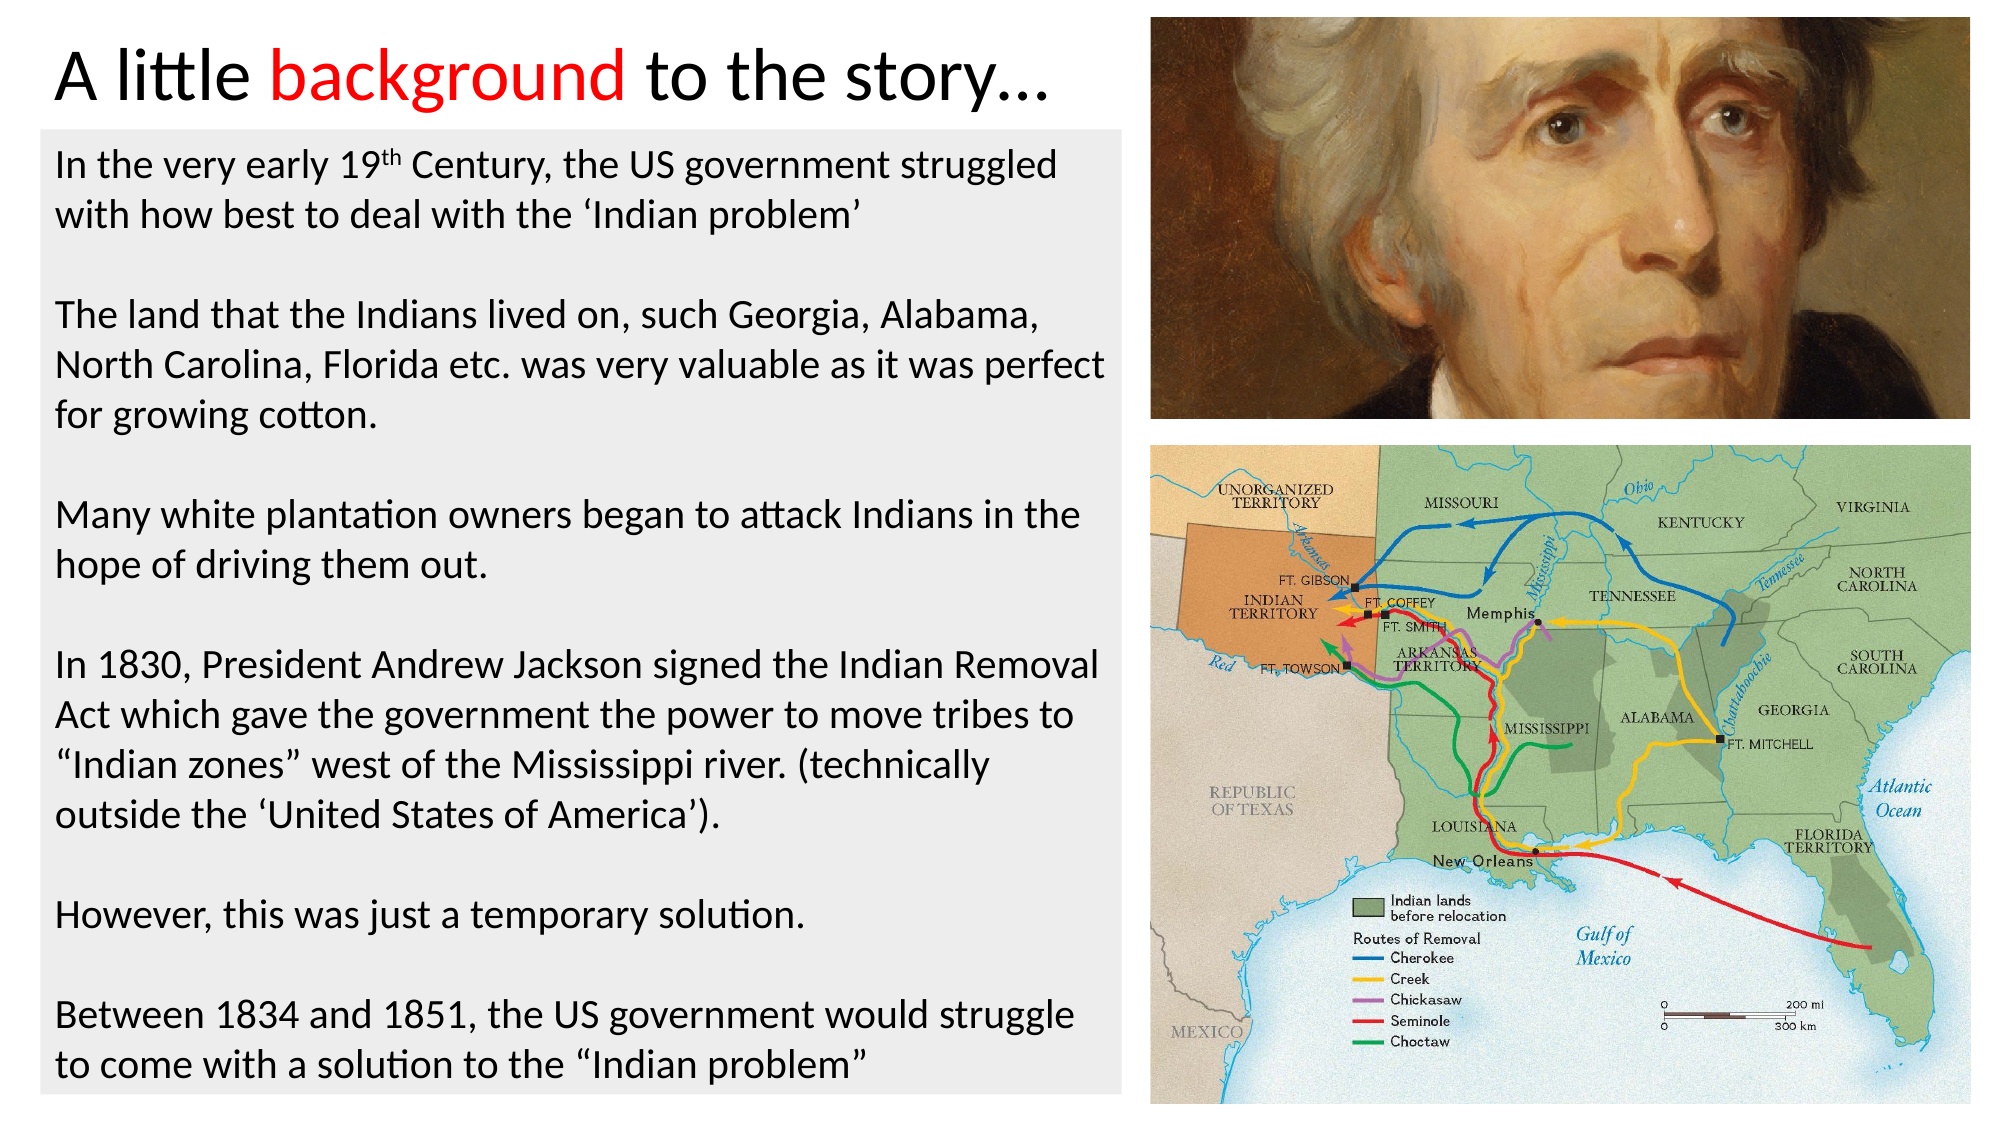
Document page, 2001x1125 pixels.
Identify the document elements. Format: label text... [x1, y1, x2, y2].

text_box A little background to the story… [40, 17, 1150, 123]
picture [1150, 17, 1971, 419]
picture [1150, 445, 1971, 1104]
text_box In the very early 19th Century, the US government struggled with how best to deal with the ‘Indian problem’ The land that the Indians lived on, such Georgia, Alabama, North Carolina, Florida etc. was very valuable as it was perfect for growing cotton. Many white plantation owners began to attack Indians in the hope of driving them out. In 1830, President Andrew Jackson signed the Indian Removal Act which gave the government the power to move tribes to “Indian zones” west of the Mississippi river. (technically outside the ‘United States of America’). However, this was just a temporary solution. Between 1834 and 1851, the US government would struggle to come with a solution to the “Indian problem” [40, 129, 1122, 1095]
